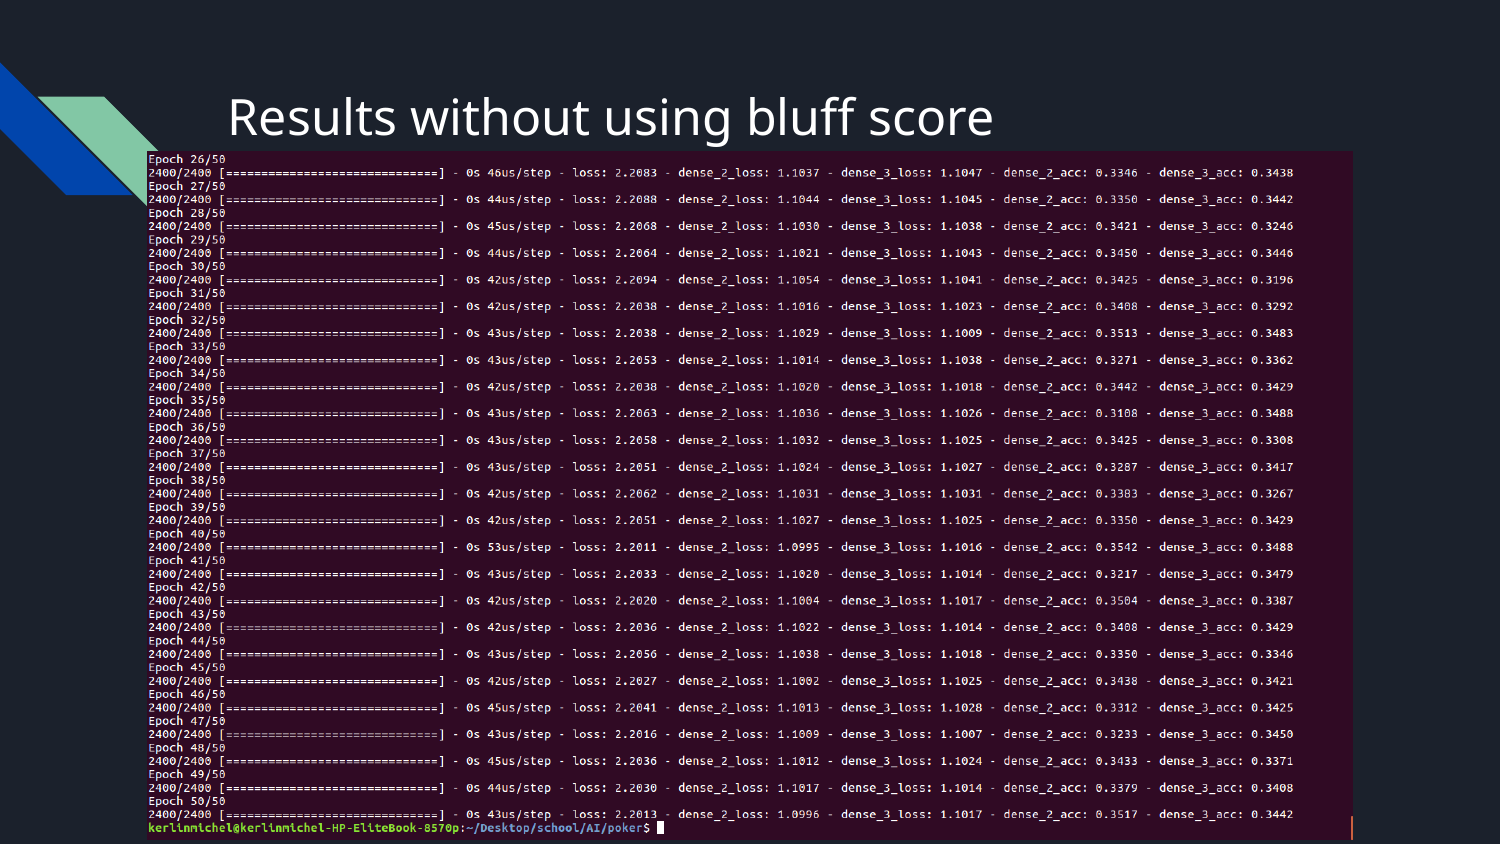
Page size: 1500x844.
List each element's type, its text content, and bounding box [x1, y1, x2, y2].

picture [146, 151, 1354, 841]
title Results without using bluff score [212, 70, 1368, 221]
